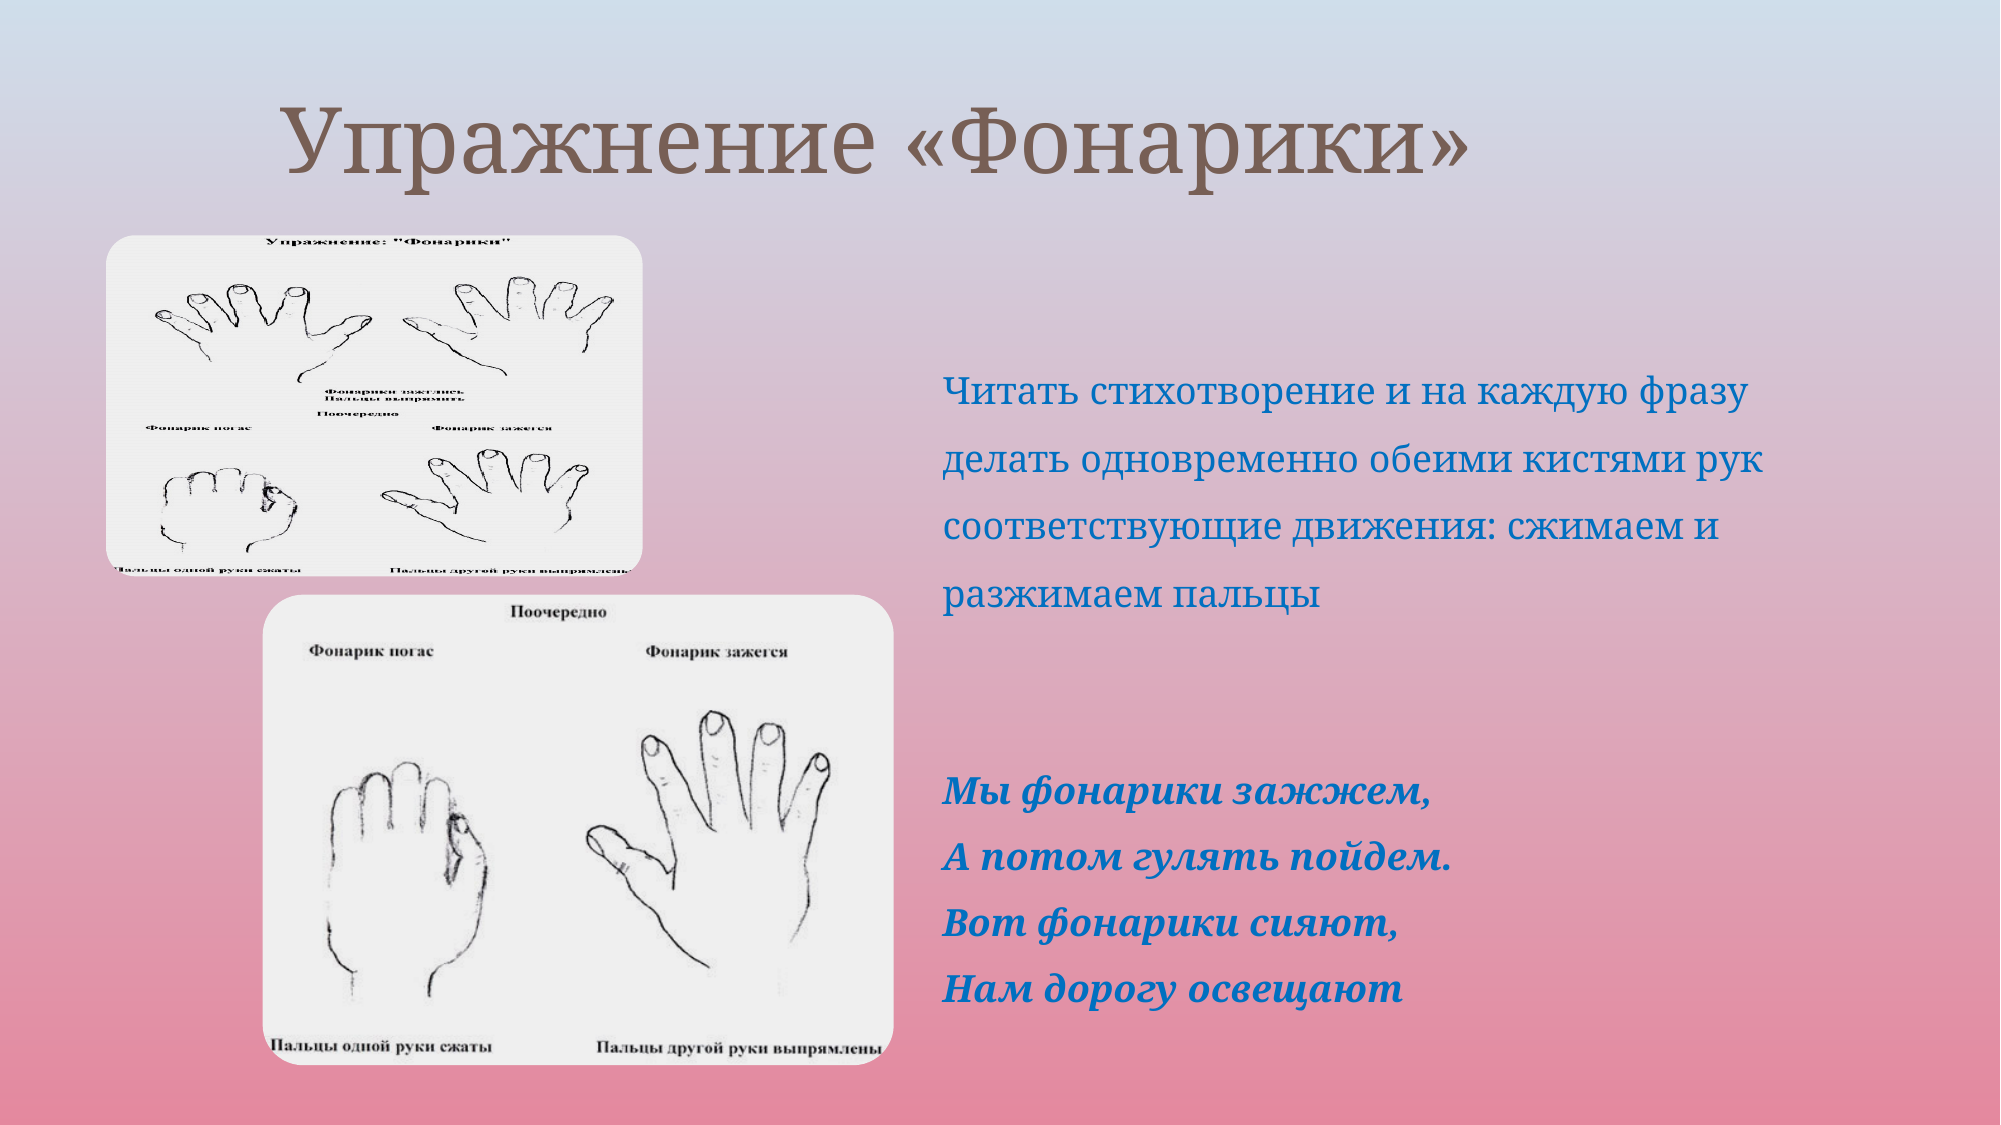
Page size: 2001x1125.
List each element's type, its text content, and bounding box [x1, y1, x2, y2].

list Читать стихотворение и на каждую фразу делать одновременно обеими кистями рук соответствующие движения: сжимаем и разжимаем пальцы Мы фонарики зажжем, А потом гулять пойдем. Вот фонарики сияют, Нам дорогу освещают [927, 337, 1864, 1027]
title Упражнение «Фонарики» [106, 74, 1649, 304]
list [105, 234, 644, 577]
picture [262, 594, 895, 1066]
